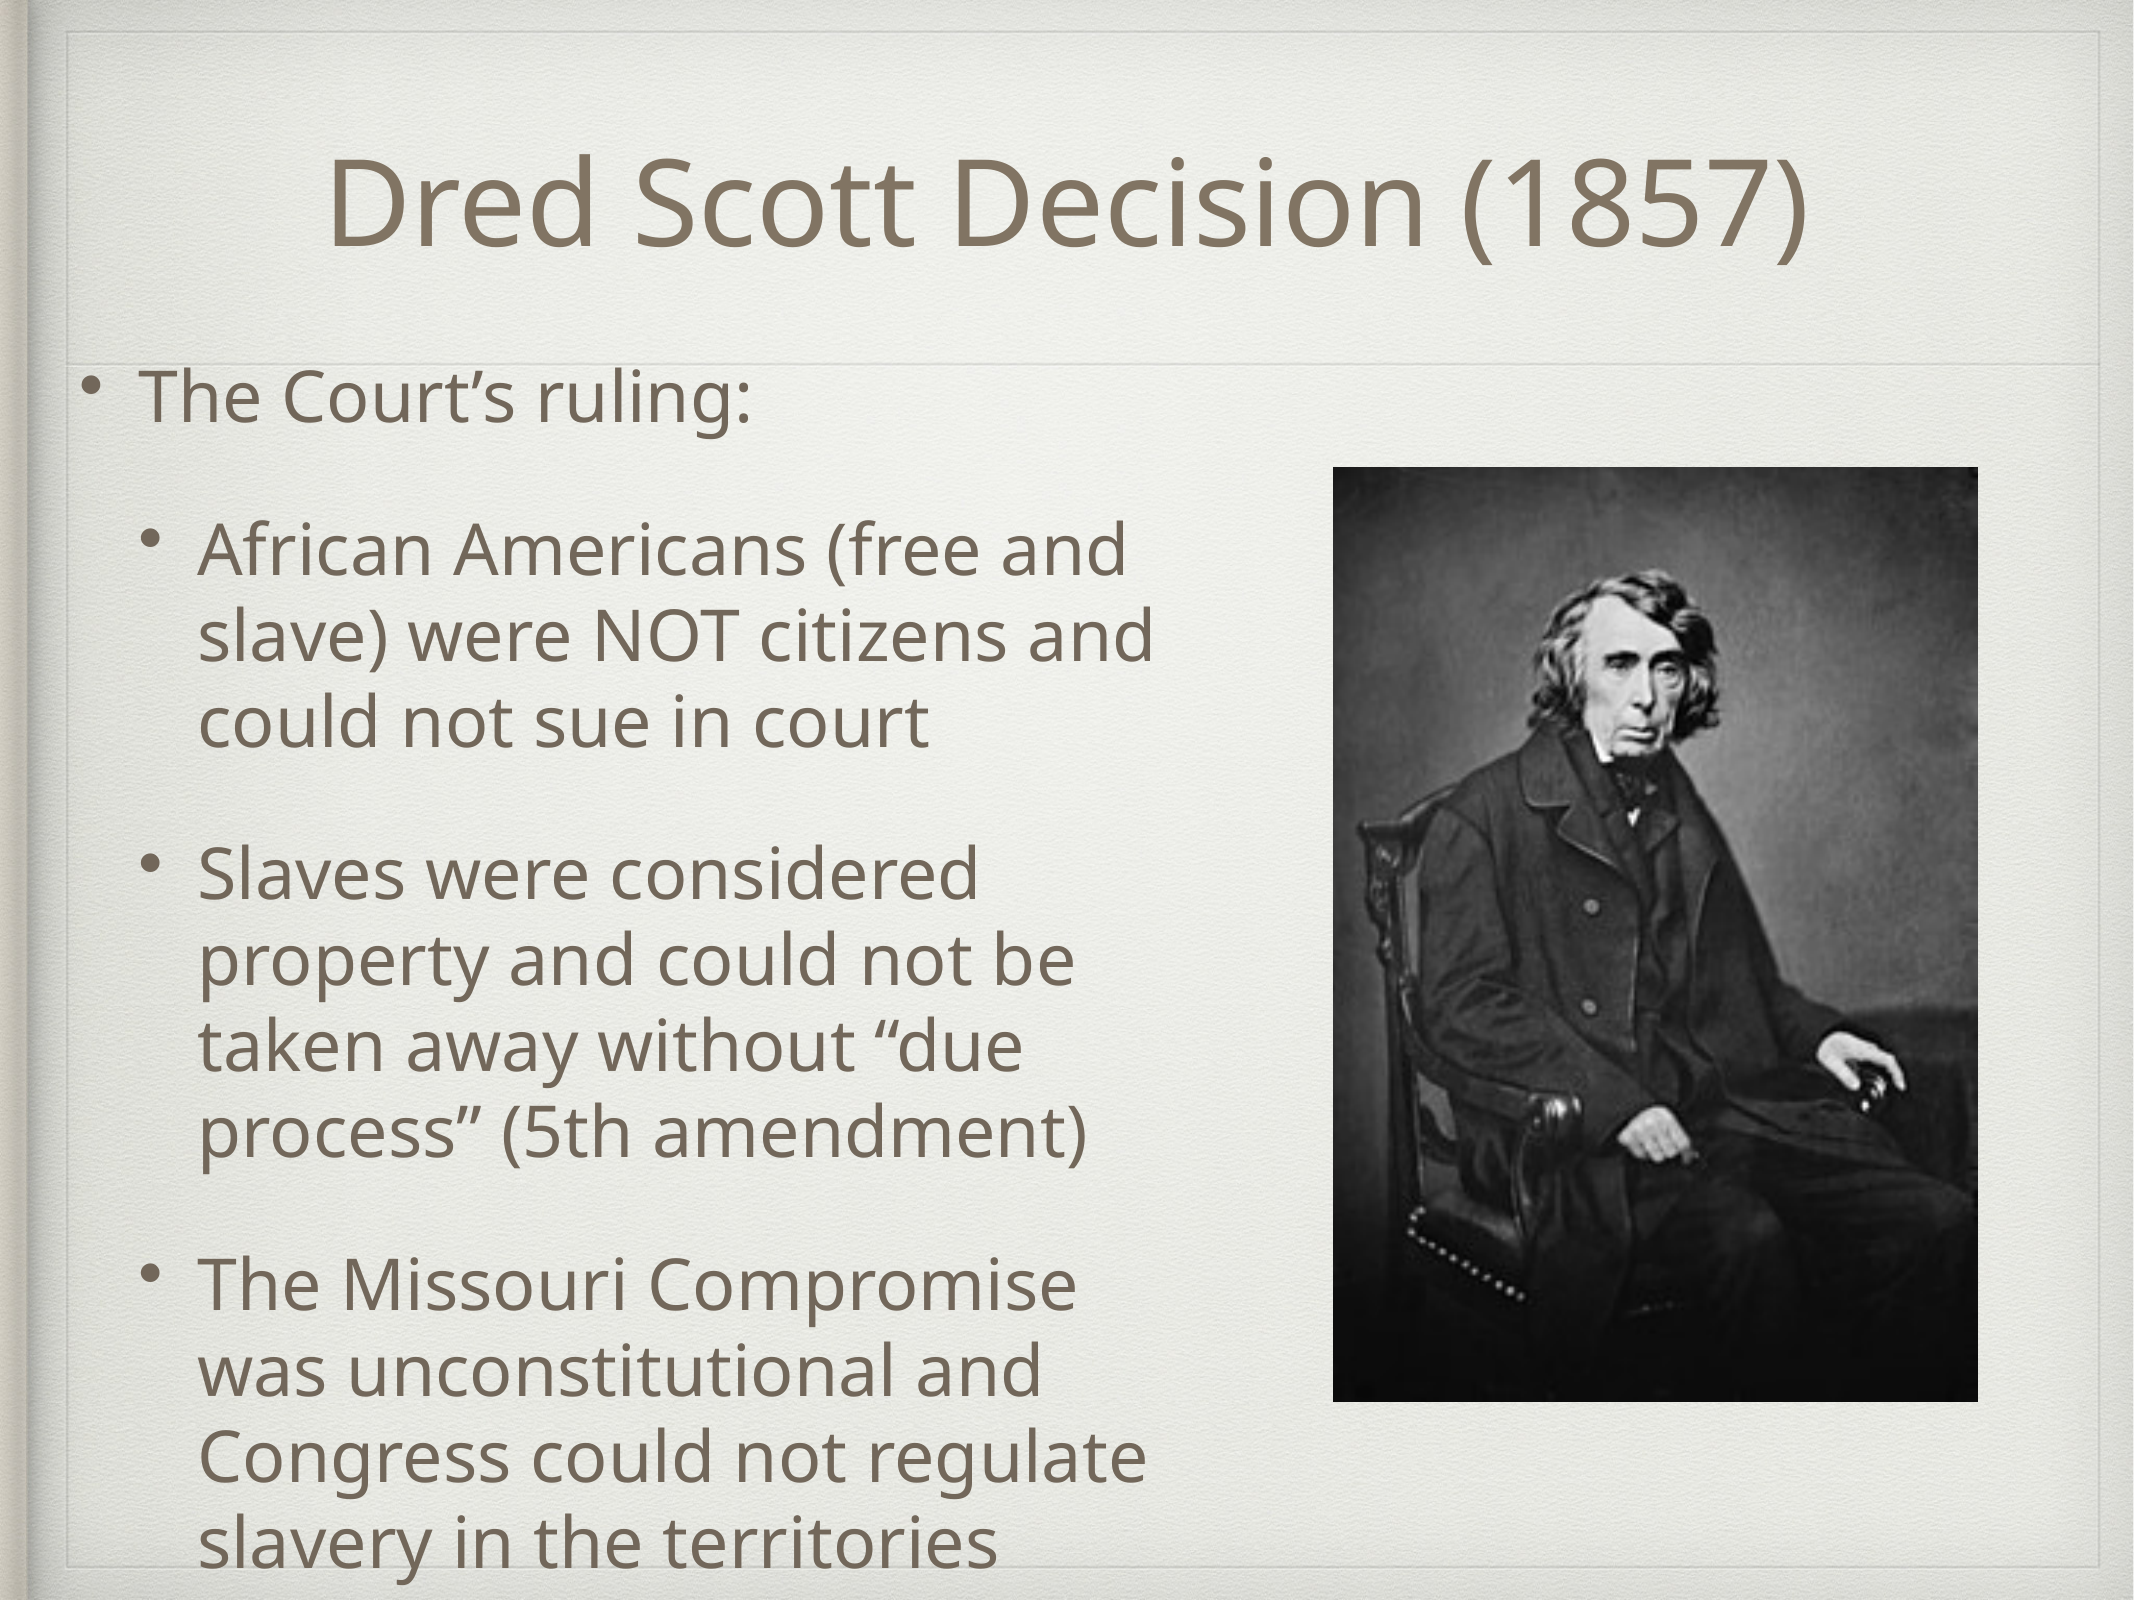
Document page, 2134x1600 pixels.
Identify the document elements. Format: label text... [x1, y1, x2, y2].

picture [0, 0, 2134, 1600]
title Dred Scott Decision (1857) [149, 51, 1984, 345]
list The Court’s ruling: African Americans (free and slave) were NOT citizens and could not sue in court Slaves were considered property and could not be taken away without “due process” (5th amendment) The Missouri Compromise was unconstitutional and Congress could not regulate slavery in the territories [70, 366, 1214, 1568]
